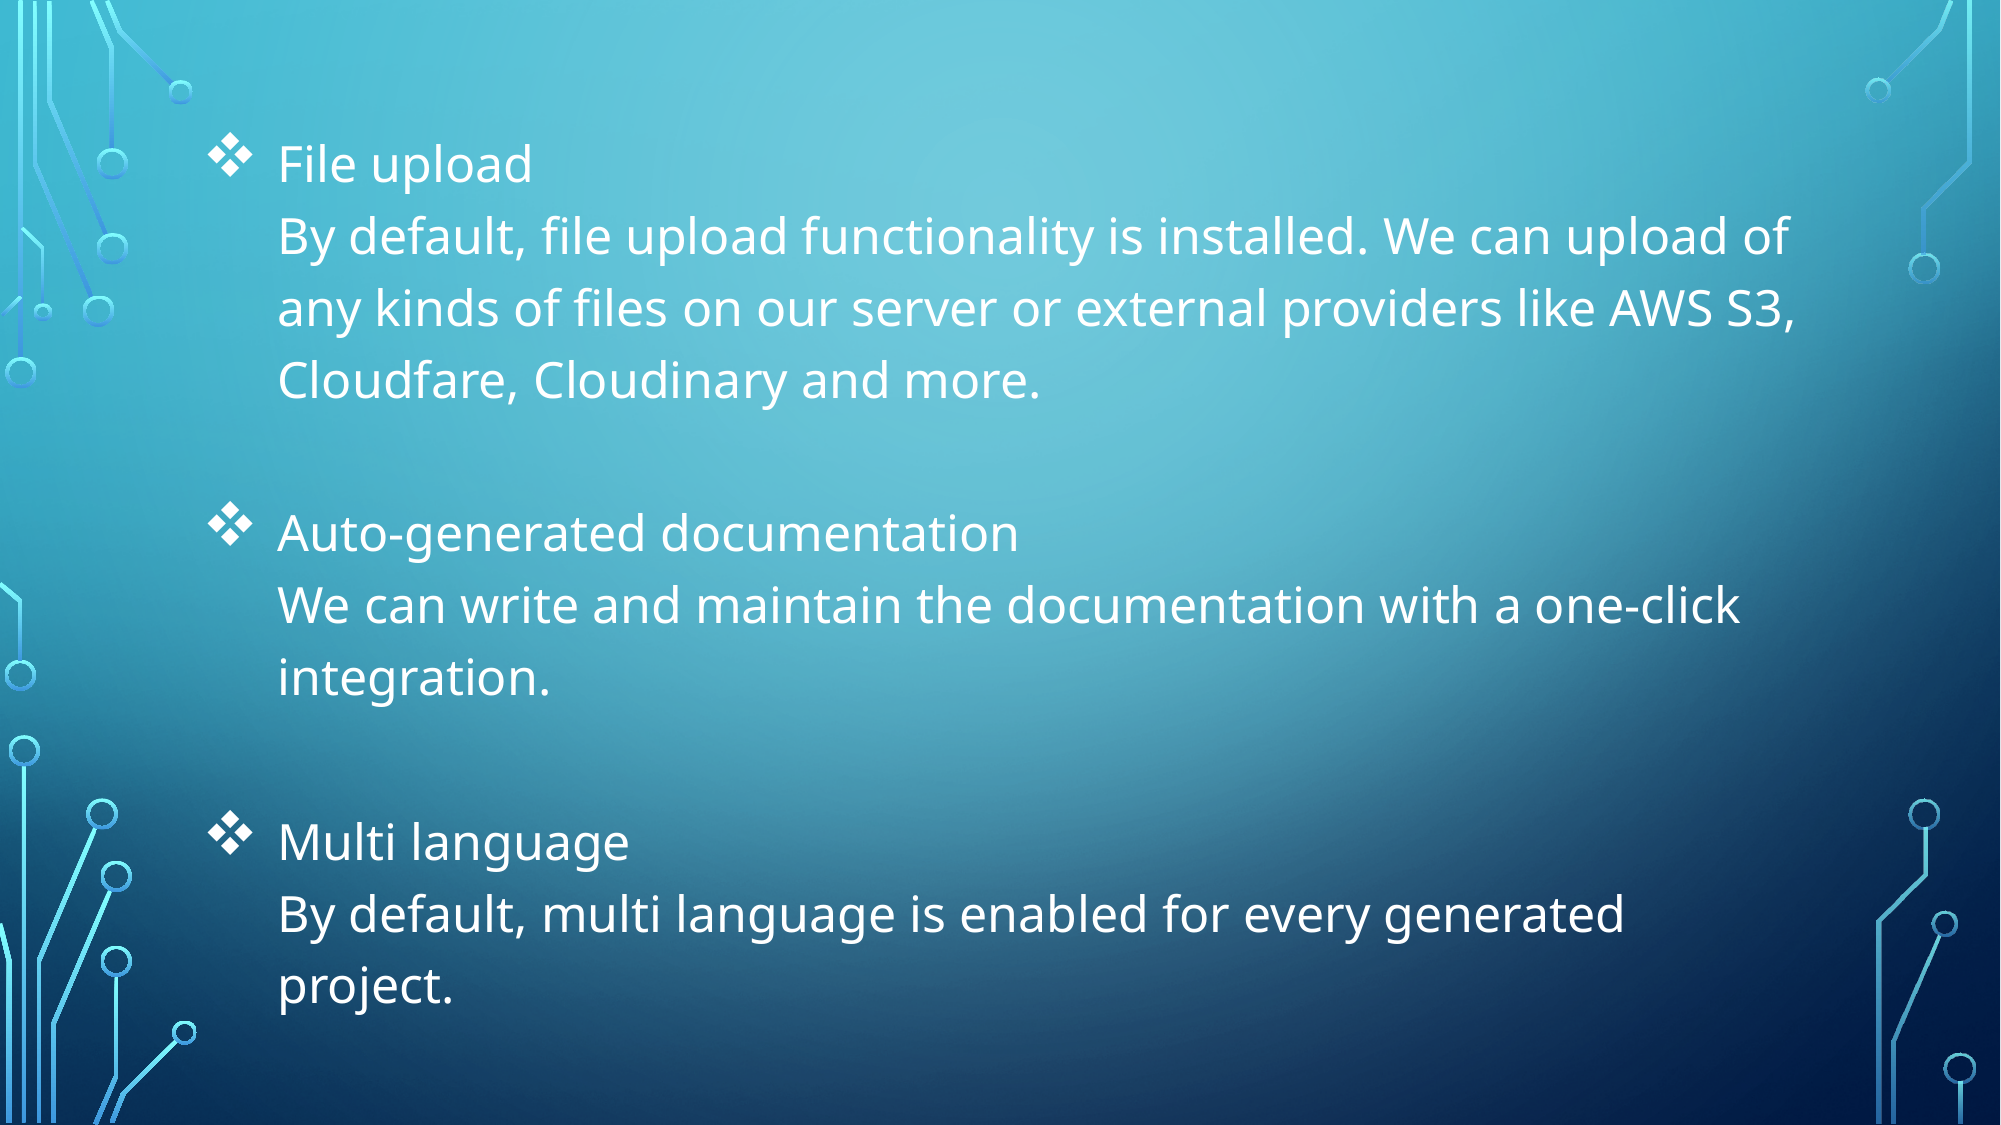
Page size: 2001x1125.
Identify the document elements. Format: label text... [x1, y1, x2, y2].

list File upload By default, file upload functionality is installed. We can upload of any kinds of files on our server or external providers like AWS S3, Cloudfare, Cloudinary and more. Auto-generated documentation We can write and maintain the documentation with a one-click integration. Multi language By default, multi language is enabled for every generated project. [187, 112, 1813, 1039]
